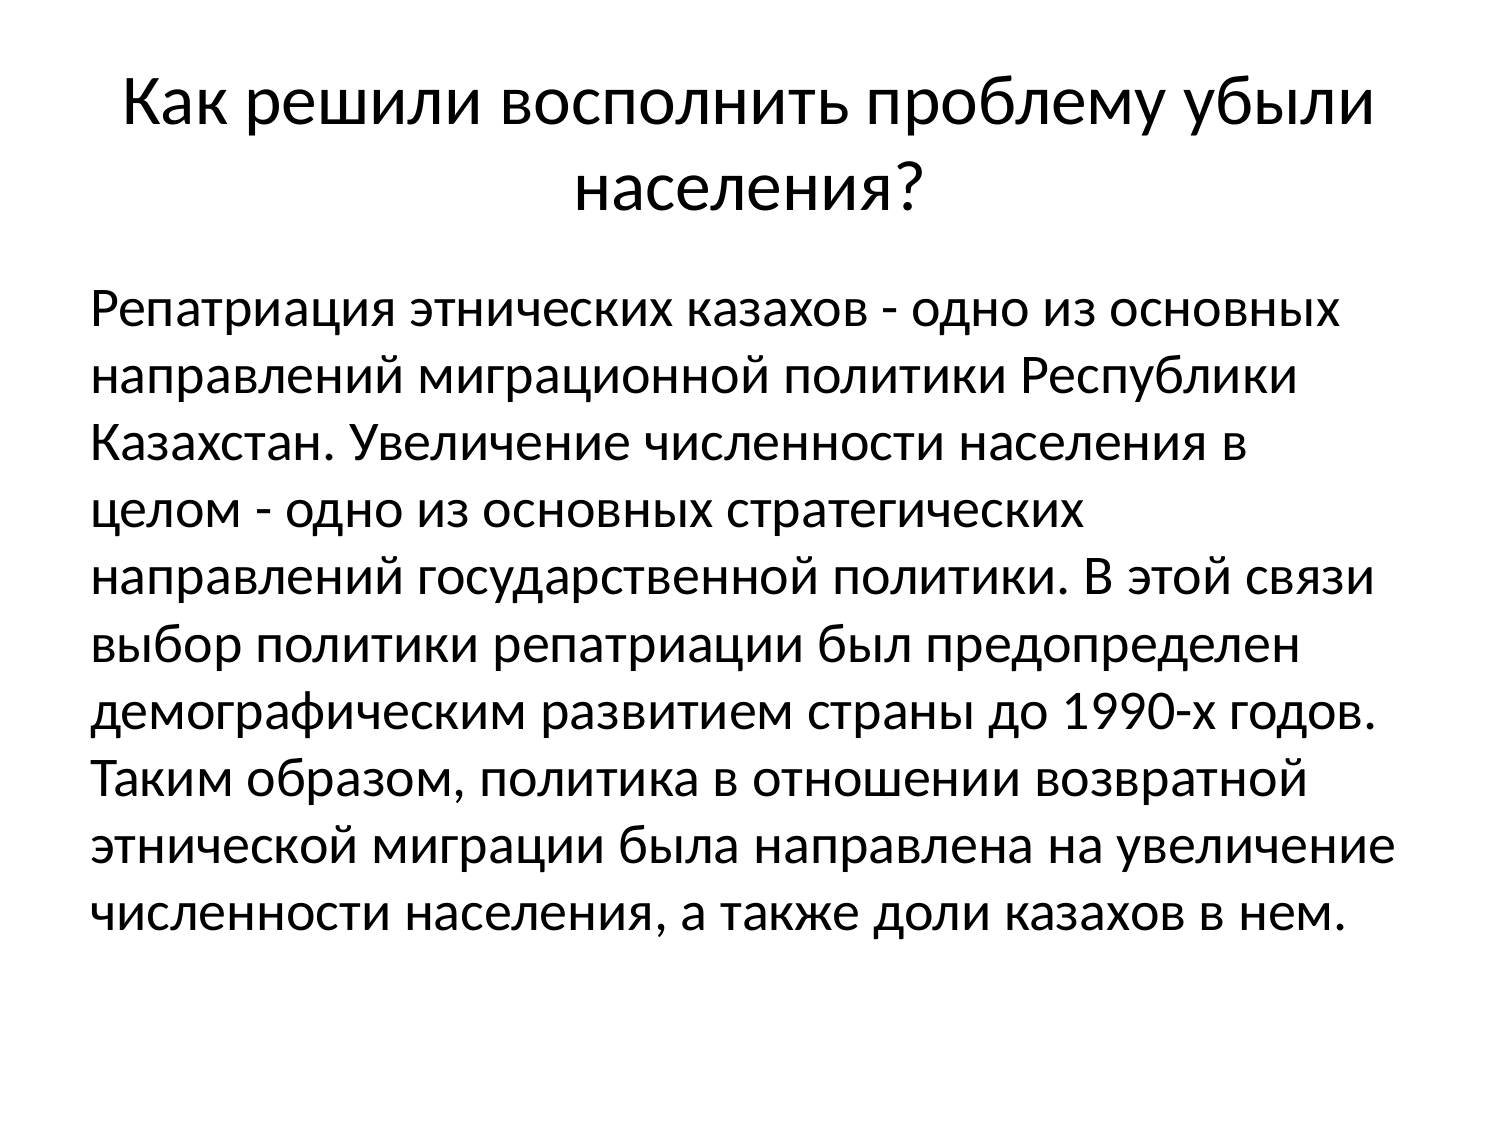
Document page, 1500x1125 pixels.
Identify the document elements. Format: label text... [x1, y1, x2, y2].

title Как решили восполнить проблему убыли населения? [75, 45, 1425, 233]
list Репатриация этнических казахов - одно из основных направлений миграционной политики Республики Казахстан. Увеличение численности населения в целом - одно из основных стратегических направлений государственной политики. В этой связи выбор политики репатриации был предопределен демографическим развитием страны до 1990-х годов. Таким образом, политика в отношении возвратной этнической миграции была направлена на увеличение численности населения, а также доли казахов в нем. [75, 262, 1425, 1005]
